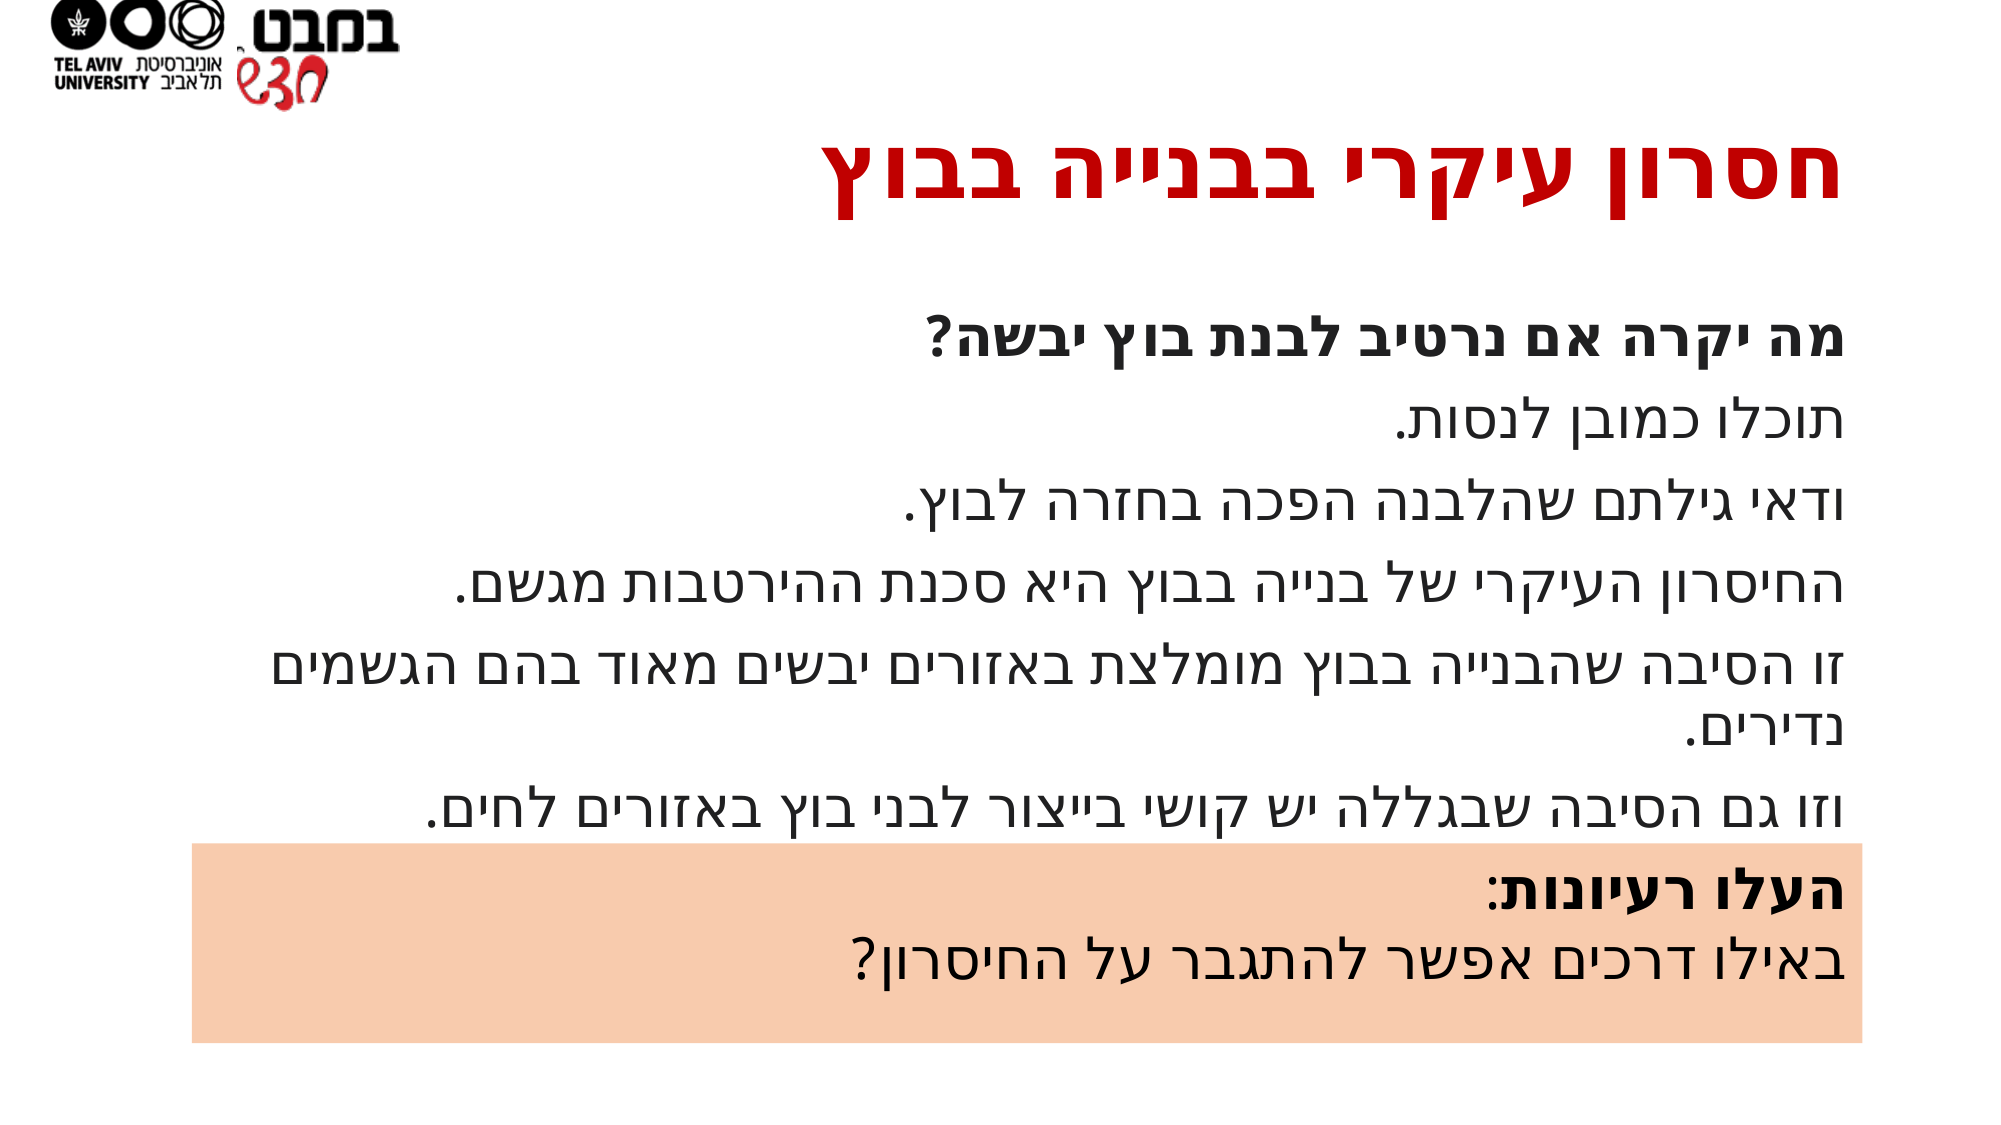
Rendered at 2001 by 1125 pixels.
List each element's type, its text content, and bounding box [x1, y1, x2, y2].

list מה יקרה אם נרטיב לבנת בוץ יבשה? תוכלו כמובן לנסות. ודאי גילתם שהלבנה הפכה בחזרה לבוץ. החיסרון העיקרי של בנייה בבוץ היא סכנת ההירטבות מגשם. זו הסיבה שהבנייה בבוץ מומלצת באזורים יבשים מאוד בהם הגשמים נדירים. וזו גם הסיבה שבגללה יש קושי בייצור לבני בוץ באזורים לחים. [137, 299, 1863, 1014]
title חסרון עיקרי בבנייה בבוץ [137, 59, 1863, 278]
text_box העלו רעיונות: באילו דרכים אפשר להתגבר על החיסרון? [191, 843, 1863, 1044]
picture [37, 0, 400, 112]
